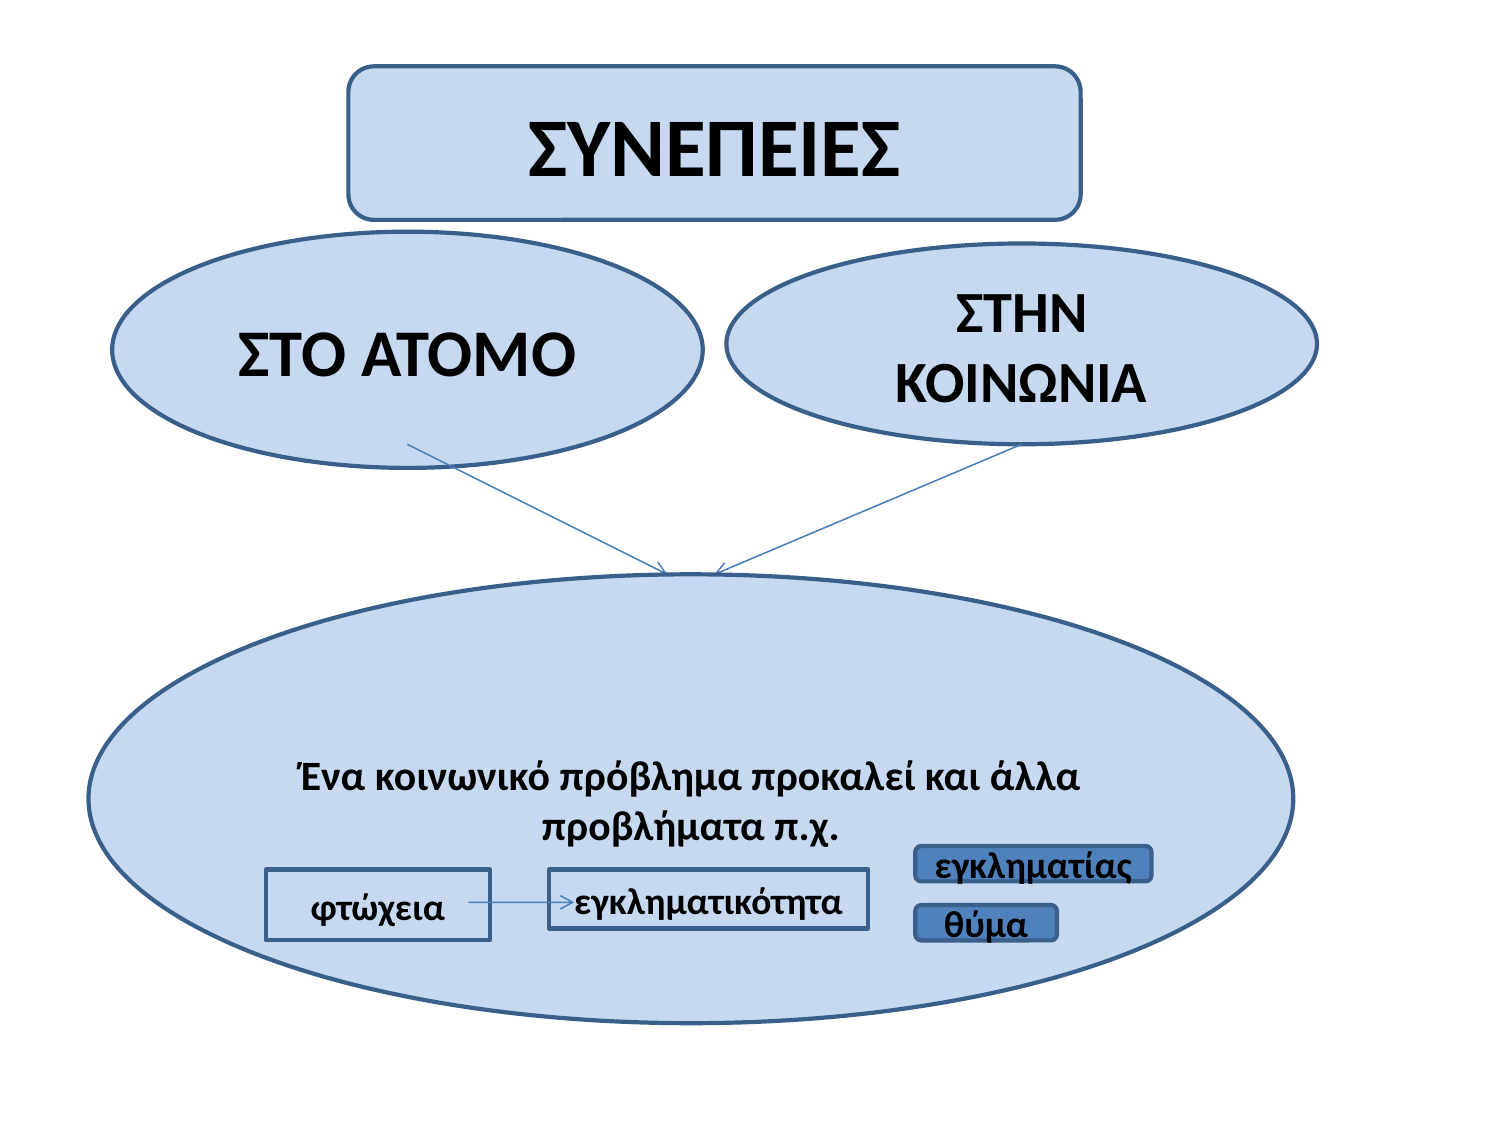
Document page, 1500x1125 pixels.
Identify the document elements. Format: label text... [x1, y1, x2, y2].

text_box εγκληματικότητα [547, 867, 870, 931]
text_box εγκληματίας [913, 843, 1154, 884]
text_box ΣΥΝΕΠΕΙΕΣ [346, 64, 1083, 222]
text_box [714, 444, 1022, 575]
text_box θύμα [913, 902, 1060, 943]
text_box ΣΤΗΝ ΚΟΙΝΩΝΙΑ [724, 241, 1320, 447]
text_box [407, 444, 668, 575]
text_box ΣΤΟ ΑΤΟΜΟ [110, 229, 705, 470]
text_box φτώχεια [264, 867, 492, 942]
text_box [938, 904, 1034, 941]
text_box Ένα κοινωνικό πρόβλημα προκαλεί και άλλα προβλήματα π.χ. [86, 572, 1296, 1026]
